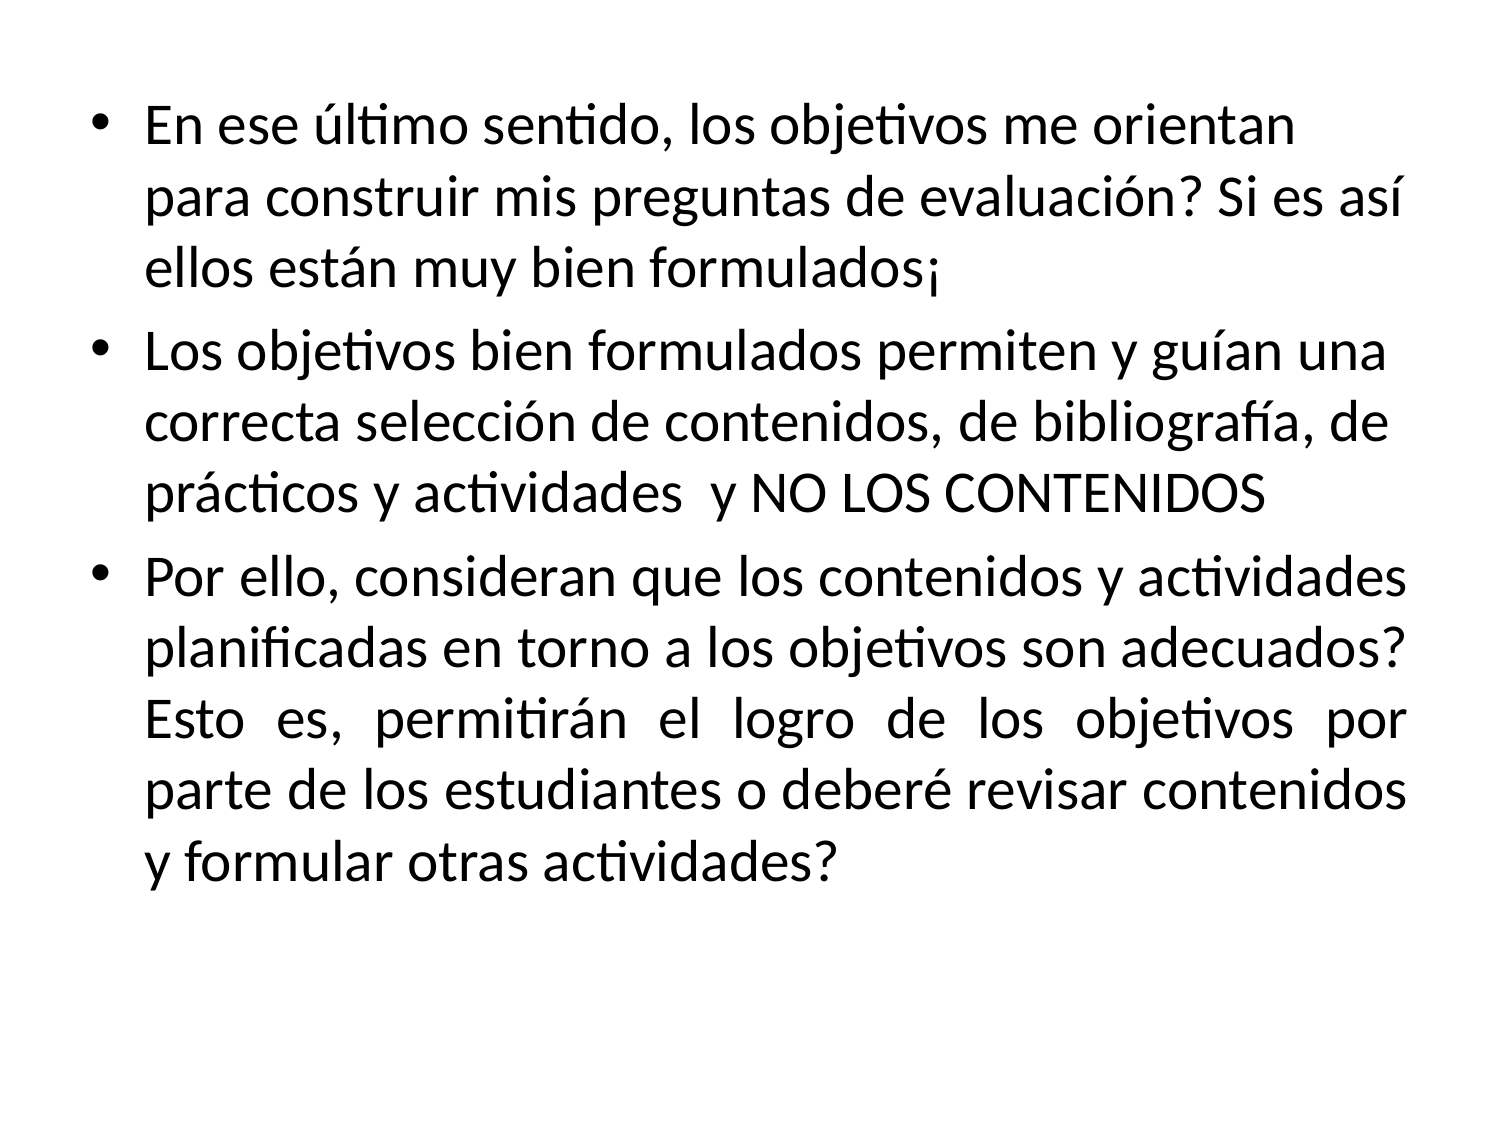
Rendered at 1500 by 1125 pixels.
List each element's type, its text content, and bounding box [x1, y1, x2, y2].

list En ese último sentido, los objetivos me orientan para construir mis preguntas de evaluación? Si es así ellos están muy bien formulados¡ Los objetivos bien formulados permiten y guían una correcta selección de contenidos, de bibliografía, de prácticos y actividades y NO LOS CONTENIDOS Por ello, consideran que los contenidos y actividades planificadas en torno a los objetivos son adecuados? Esto es, permitirán el logro de los objetivos por parte de los estudiantes o deberé revisar contenidos y formular otras actividades? [75, 78, 1425, 1005]
